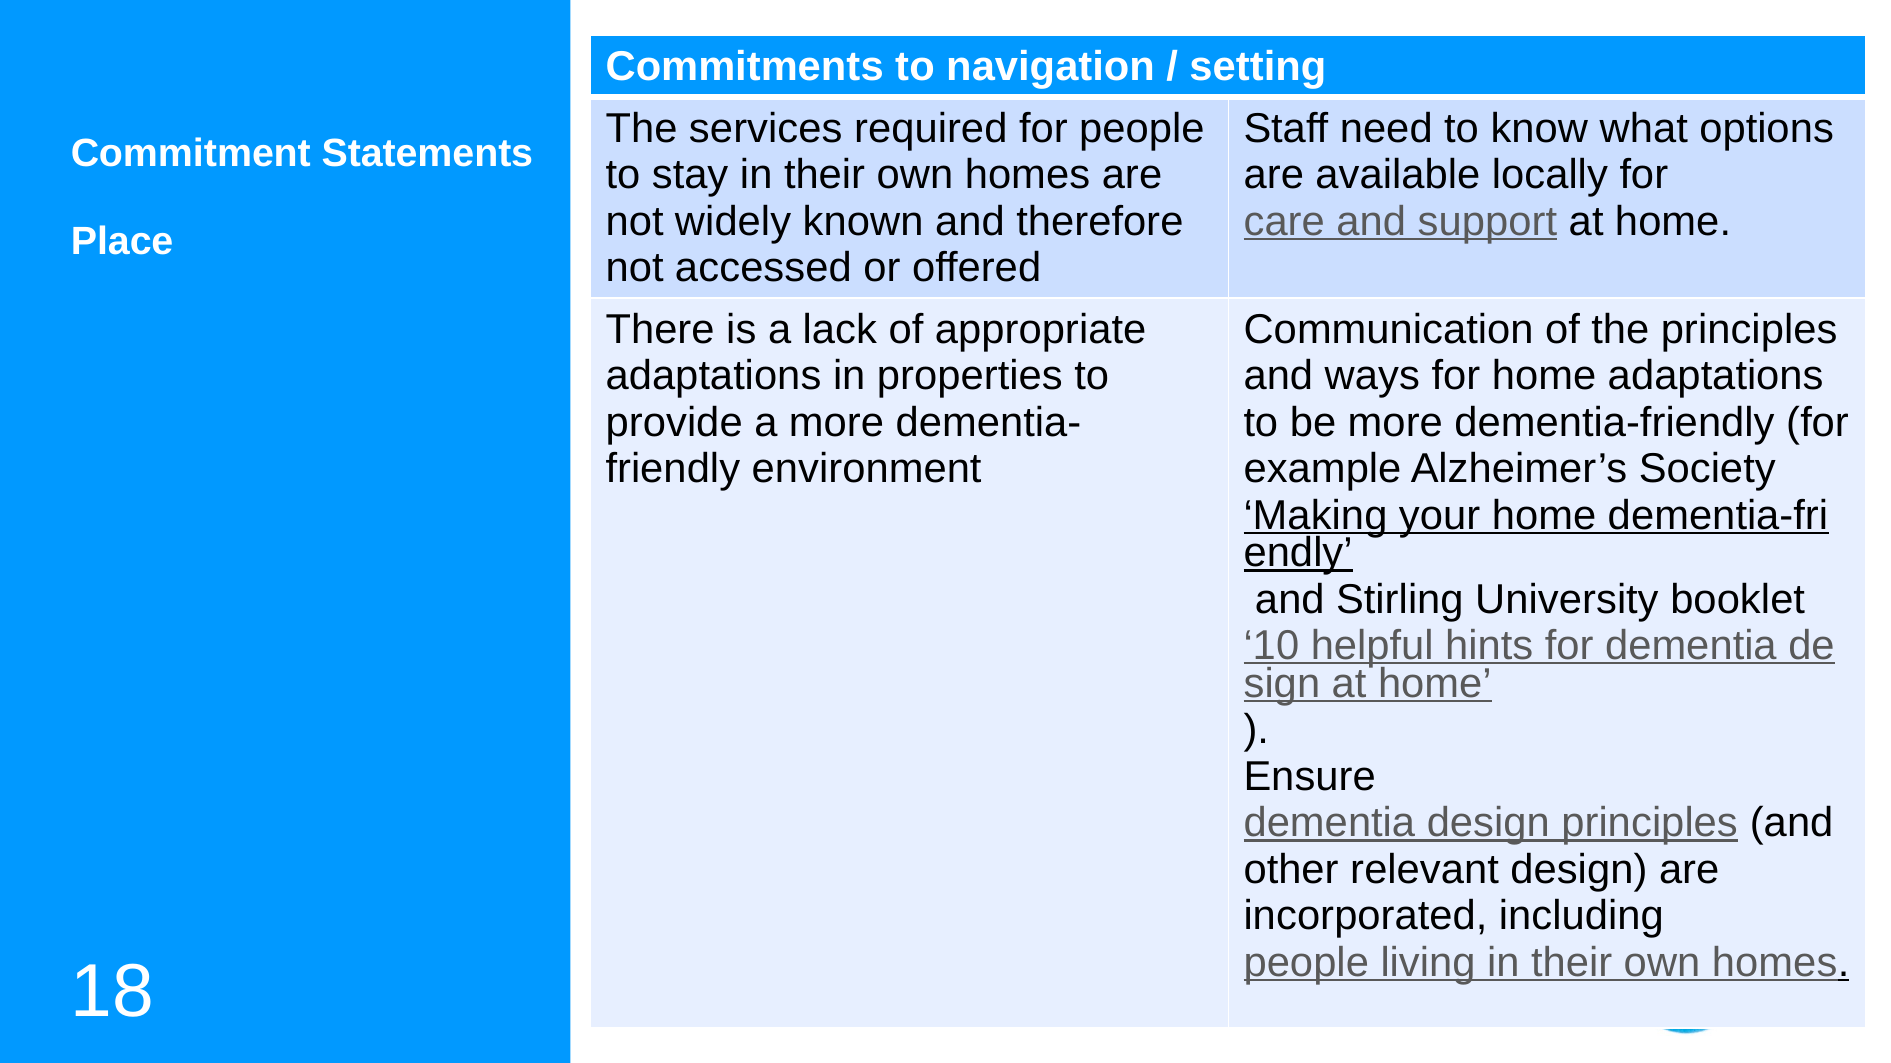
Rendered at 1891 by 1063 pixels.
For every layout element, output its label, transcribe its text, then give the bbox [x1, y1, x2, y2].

table_cell The services required for people to stay in their own homes are not widely known and therefore not accessed or offered [591, 100, 1228, 297]
title Commitment Statements Place [70, 129, 556, 296]
slide_number 18 [70, 956, 302, 1036]
table_cell There is a lack of appropriate adaptations in properties to provide a more dementia-friendly environment [591, 299, 1228, 1027]
picture [1602, 1029, 1845, 1036]
table_cell Communication of the principles and ways for home adaptations to be more dementia-friendly (for example Alzheimer’s Society ‘Making your home dementia-friendly’ and Stirling University booklet ‘10 helpful hints for dementia design at home’). Ensure dementia design principles (and other relevant design) are incorporated, including people living in their own homes. [1229, 299, 1865, 1027]
picture [1240, 956, 1602, 1022]
table_cell Staff need to know what options are available locally for care and support at home. [1229, 100, 1865, 297]
table_header Commitments to navigation / setting [591, 36, 1865, 94]
